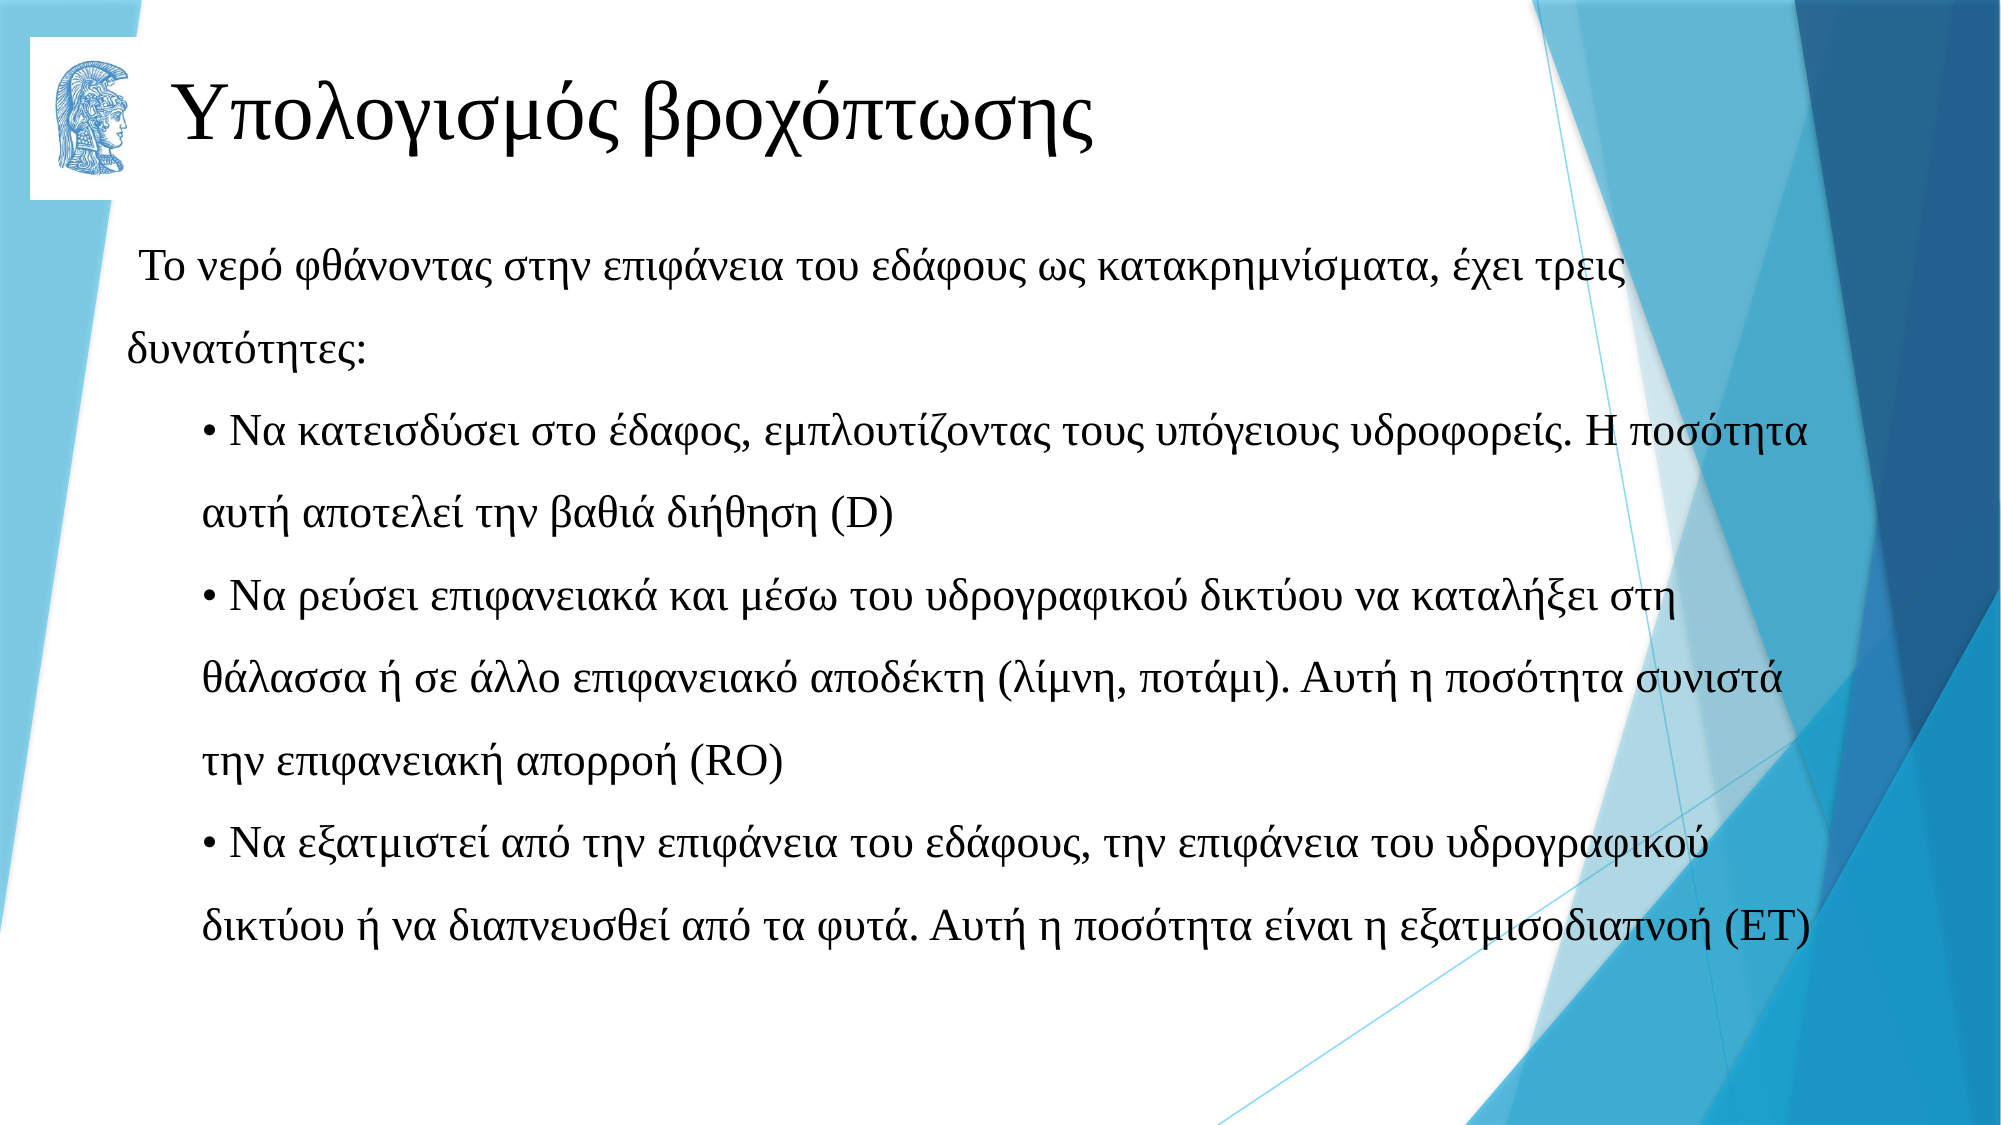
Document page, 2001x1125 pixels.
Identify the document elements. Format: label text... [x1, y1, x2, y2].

text_box [155, 957, 1638, 1125]
picture [29, 37, 156, 201]
title Υπολογισμός βροχόπτωσης [155, 0, 1742, 164]
text_box Το νερό φθάνοντας στην επιφάνεια του εδάφους ως κατακρημνίσματα, έχει τρεις δυνατότητες: • Να κατεισδύσει στο έδαφος, εμπλουτίζοντας τους υπόγειους υδροφορείς. Η ποσότητα αυτή αποτελεί την βαθιά διήθηση (D) • Να ρεύσει επιφανειακά και μέσω του υδρογραφικού δικτύου να καταλήξει στη θάλασσα ή σε άλλο επιφανειακό αποδέκτη (λίμνη, ποτάμι). Αυτή η ποσότητα συνιστά την επιφανειακή απορροή (RO) • Να εξατμιστεί από την επιφάνεια του εδάφους, την επιφάνεια του υδρογραφικού δικτύου ή να διαπνευσθεί από τα φυτά. Αυτή η ποσότητα είναι η εξατμισοδιαπνοή (ΕT) [111, 199, 1873, 957]
